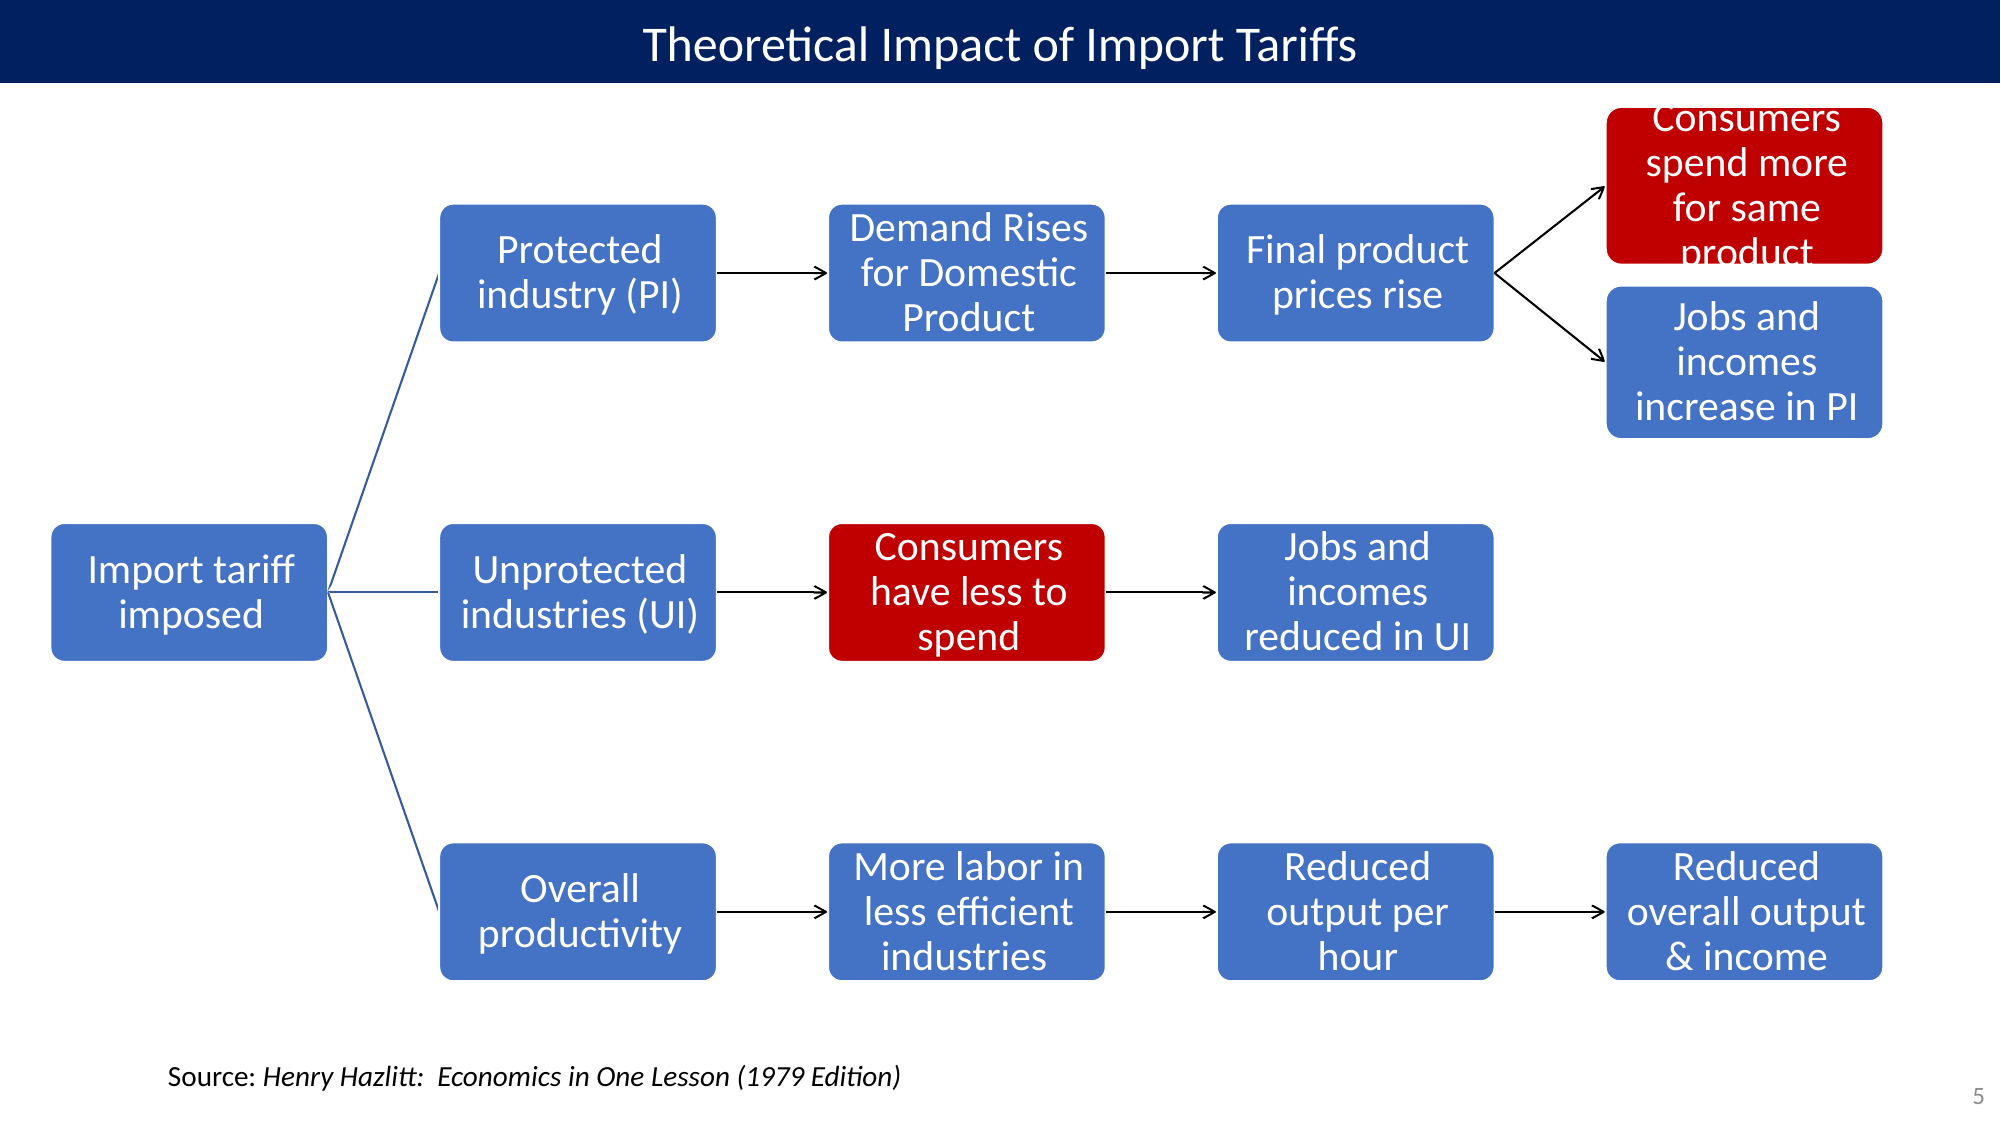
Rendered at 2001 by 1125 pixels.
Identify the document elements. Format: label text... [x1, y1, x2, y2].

slide_number 5 [1550, 1065, 2000, 1125]
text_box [41, 106, 1892, 983]
text_box Source: Henry Hazlitt: Economics in One Lesson (1979 Edition) [153, 1050, 917, 1100]
text_box Theoretical Impact of Import Tariffs [0, 0, 2000, 83]
